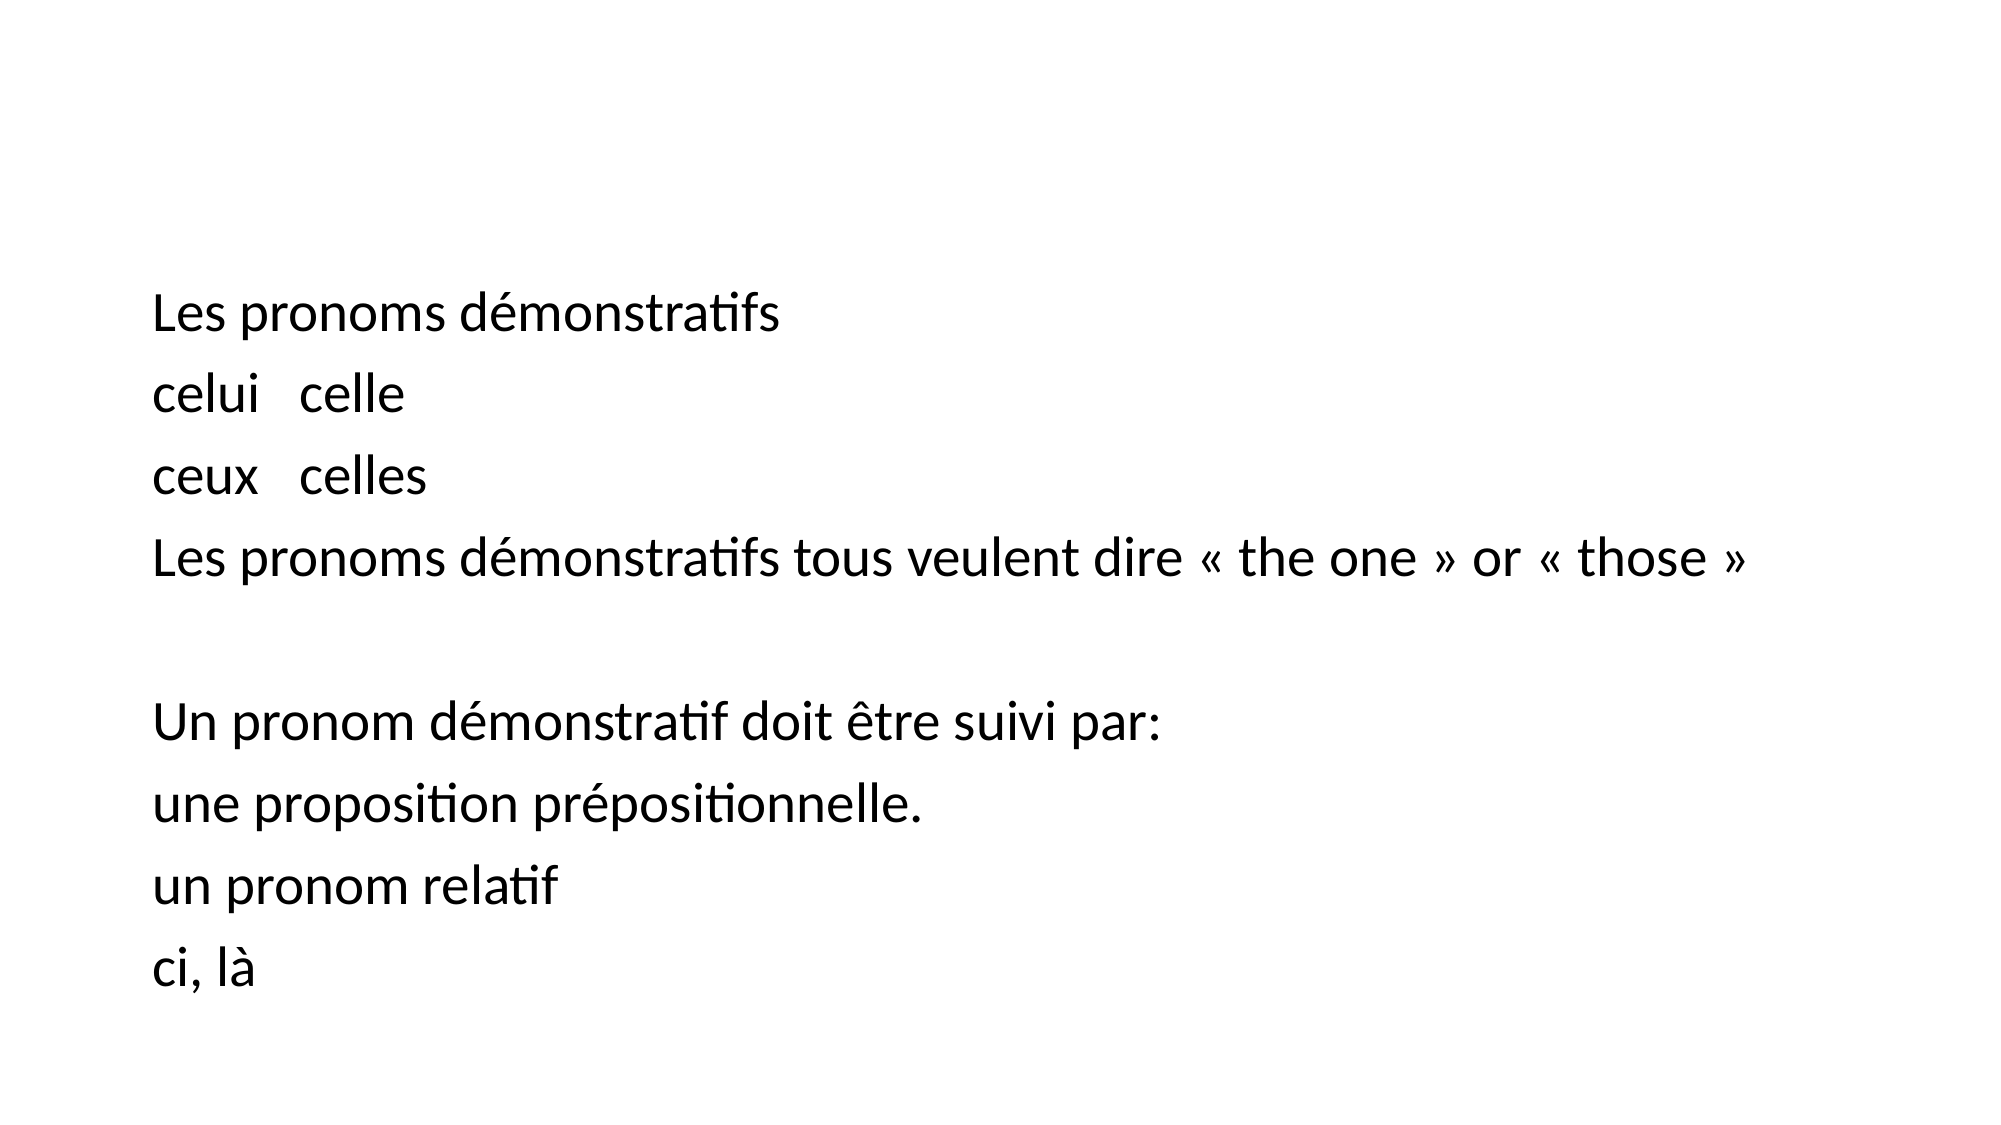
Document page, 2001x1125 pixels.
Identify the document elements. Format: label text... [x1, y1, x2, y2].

list Les pronoms démonstratifs celui celle ceux celles Les pronoms démonstratifs tous veulent dire « the one » or « those » Un pronom démonstratif doit être suivi par: une proposition prépositionnelle. un pronom relatif ci, là [137, 103, 1863, 1014]
